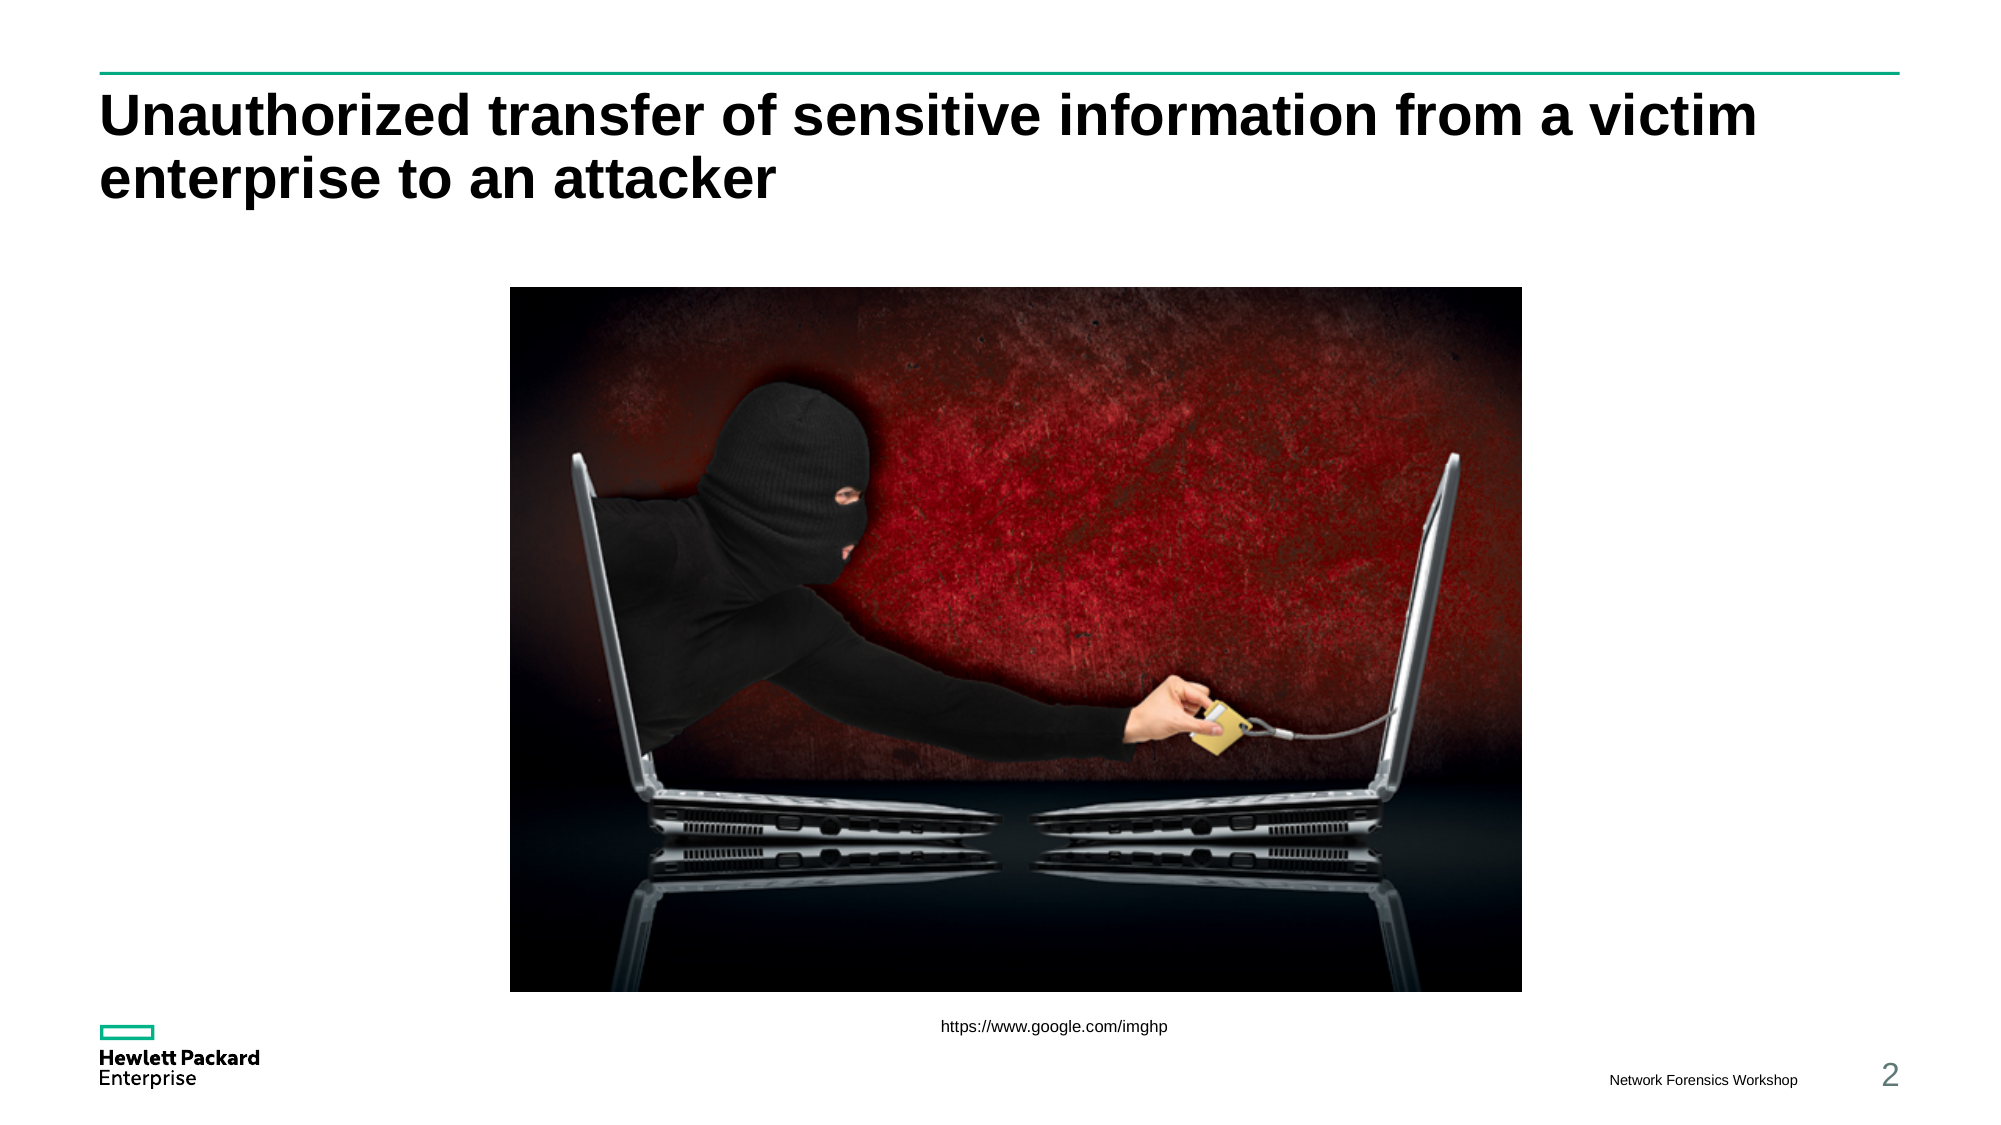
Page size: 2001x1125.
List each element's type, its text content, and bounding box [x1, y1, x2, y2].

text_box https://www.google.com/imghp [940, 1017, 1091, 1125]
title Unauthorized transfer of sensitive information from a victim enterprise to an attacker [99, 85, 1900, 225]
picture [510, 287, 1522, 992]
footer Network Forensics Workshop [1137, 1054, 1798, 1089]
slide_number 2 [1812, 1054, 1900, 1093]
